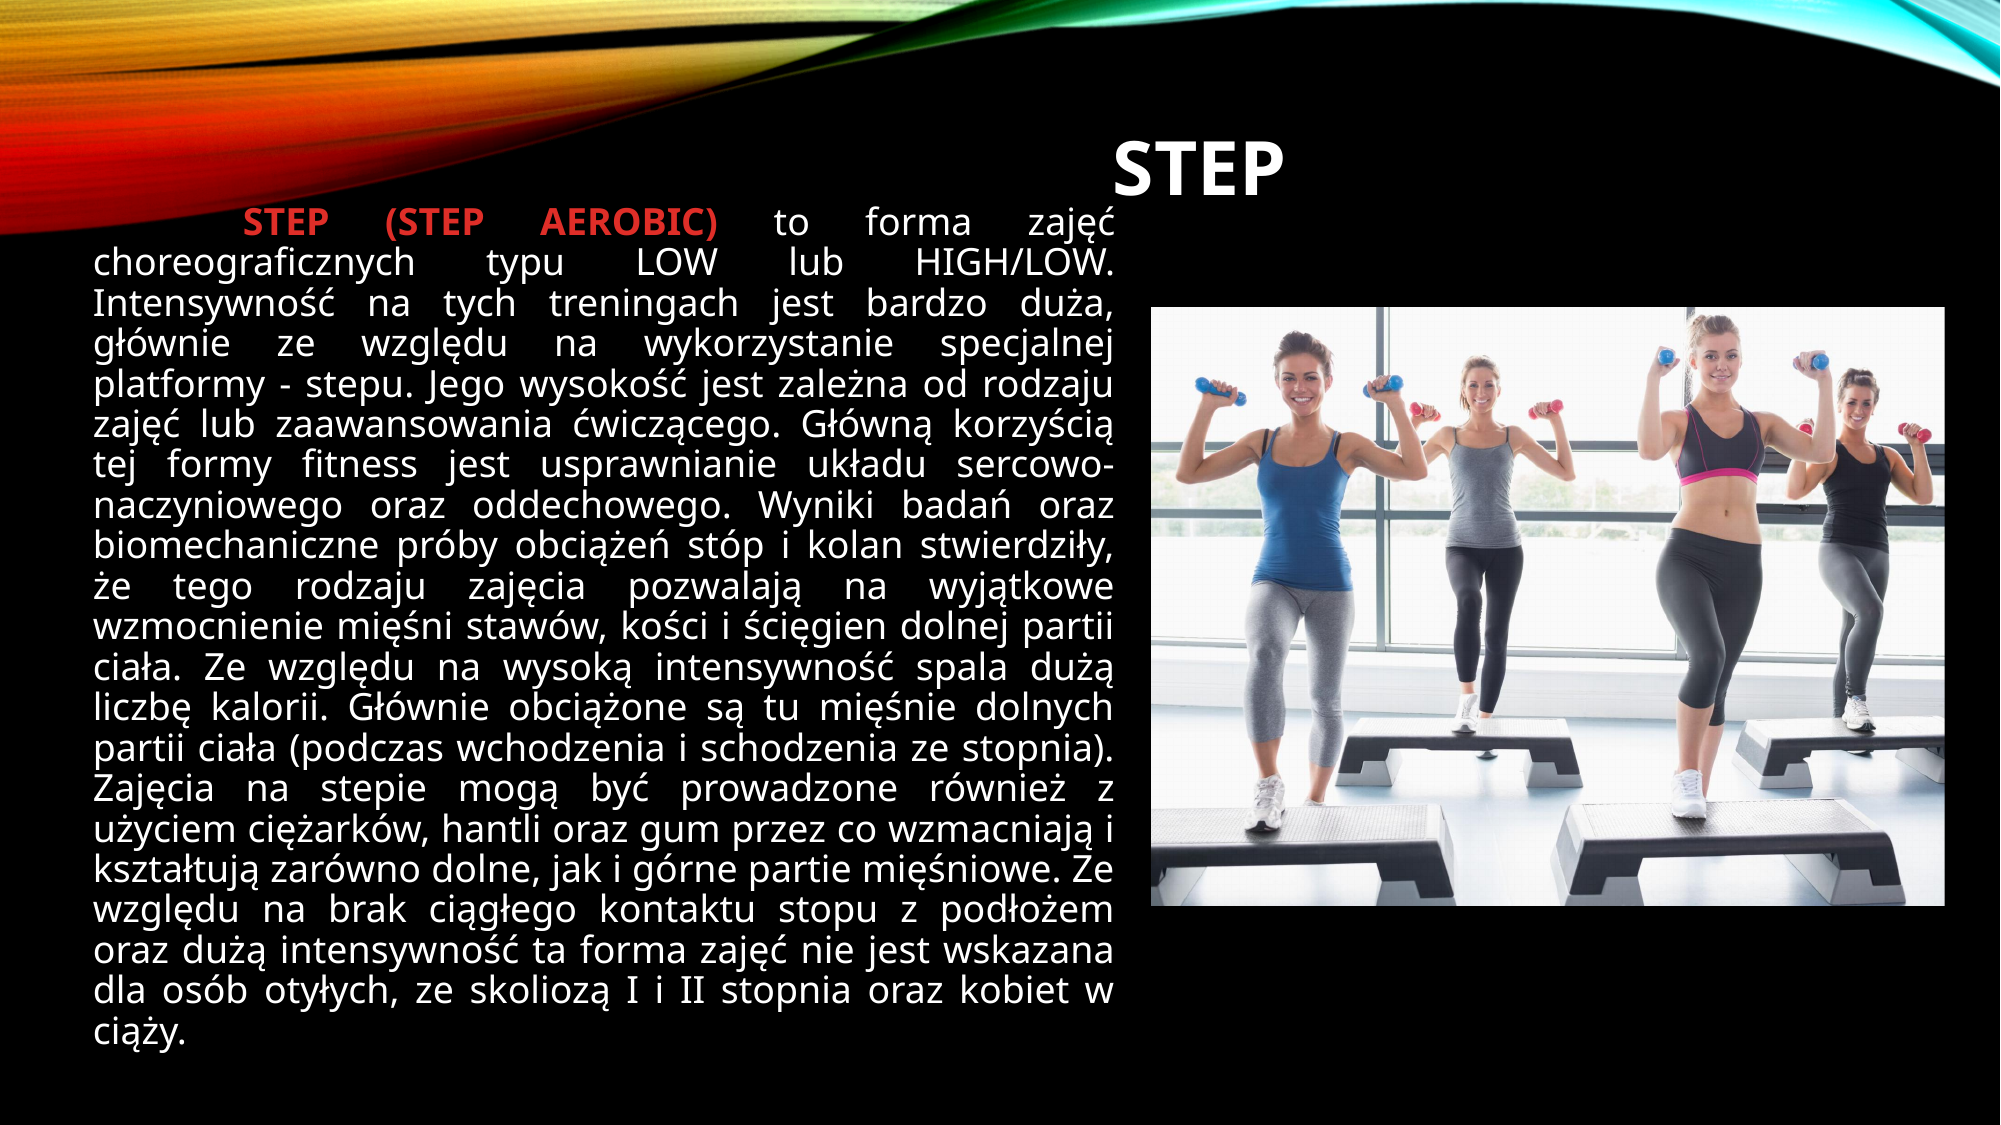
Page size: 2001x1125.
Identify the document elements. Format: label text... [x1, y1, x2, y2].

picture [1150, 307, 1946, 906]
list STEP (STEP AEROBIC) to forma zajęć choreograficznych typu LOW lub HIGH/LOW. Intensywność na tych treningach jest bardzo duża, głównie ze względu na wykorzystanie specjalnej platformy - stepu. Jego wysokość jest zależna od rodzaju zajęć lub zaawansowania ćwiczącego. Główną korzyścią tej formy fitness jest usprawnianie układu sercowo-naczyniowego oraz oddechowego. Wyniki badań oraz biomechaniczne próby obciążeń stóp i kolan stwierdziły, że tego rodzaju zajęcia pozwalają na wyjątkowe wzmocnienie mięśni stawów, kości i ścięgien dolnej partii ciała. Ze względu na wysoką intensywność spala dużą liczbę kalorii. Głównie obciążone są tu mięśnie dolnych partii ciała (podczas wchodzenia i schodzenia ze stopnia). Zajęcia na stepie mogą być prowadzone również z użyciem ciężarków, hantli oraz gum przez co wzmacniają i kształtują zarówno dolne, jak i górne partie mięśniowe. Ze względu na brak ciągłego kontaktu stopu z podłożem oraz dużą intensywność ta forma zajęć nie jest wskazana dla osób otyłych, ze skoliozą I i II stopnia oraz kobiet w ciąży. [77, 195, 1131, 1008]
picture [0, 0, 2000, 237]
text_box STEP [1097, 113, 1548, 219]
